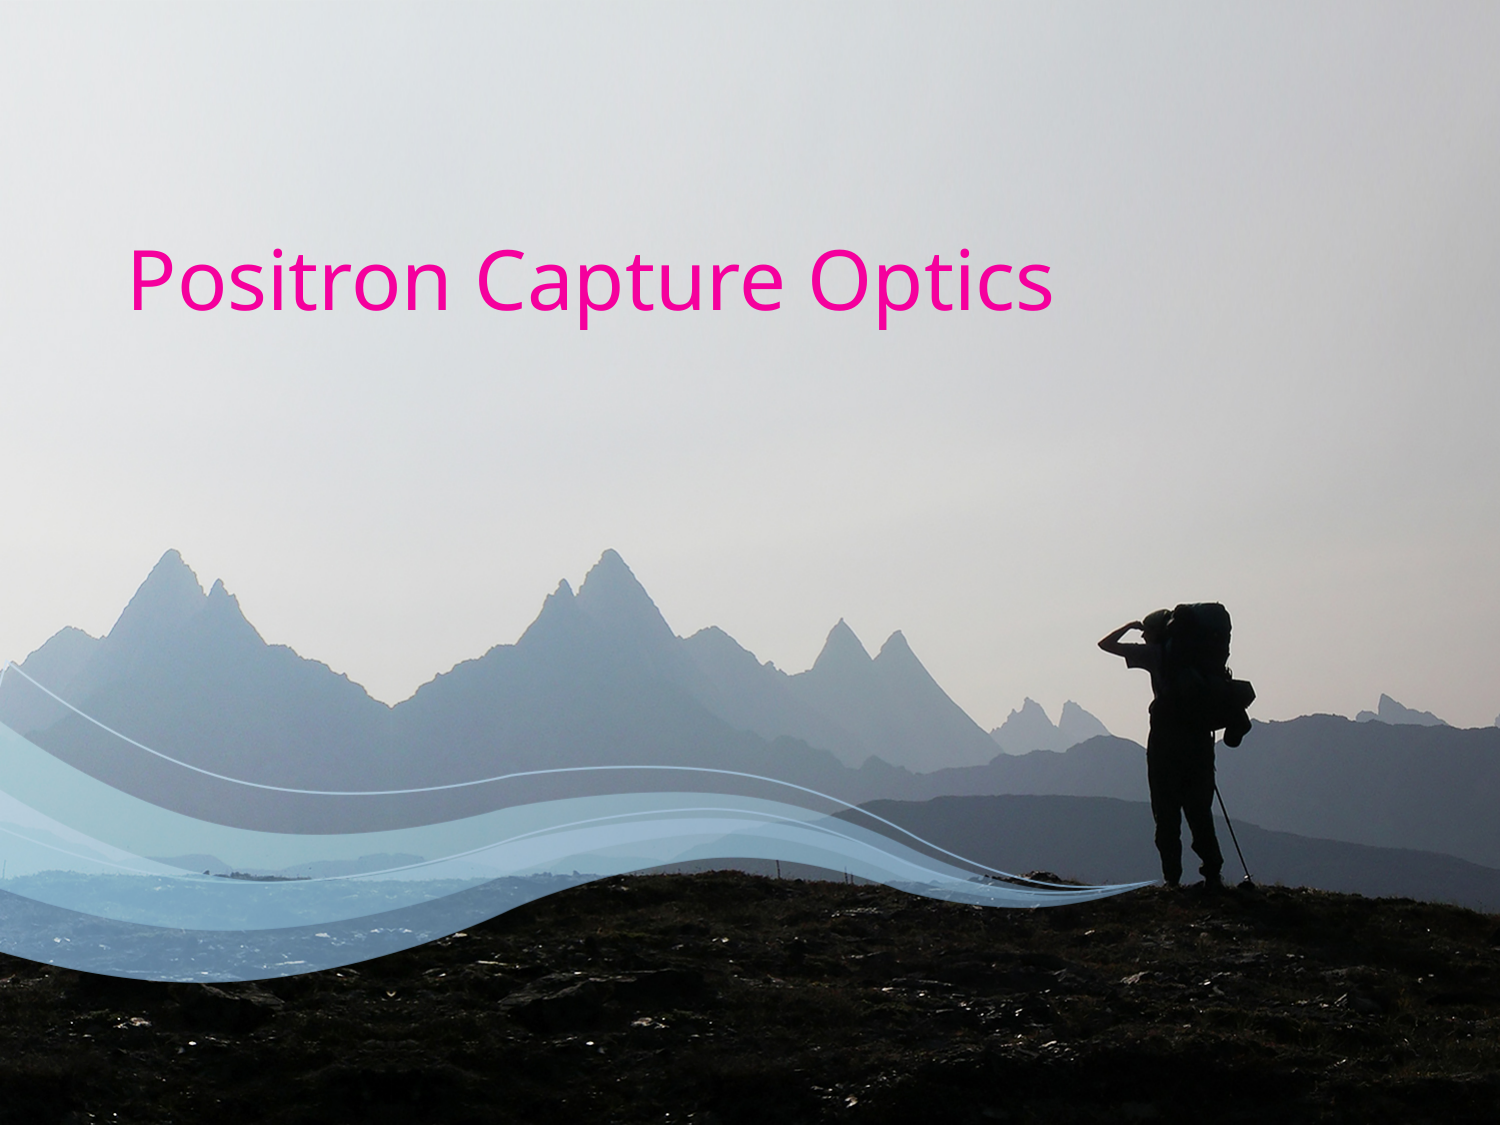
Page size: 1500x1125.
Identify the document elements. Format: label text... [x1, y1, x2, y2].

text_box Positron Capture Optics [112, 219, 1353, 335]
picture [0, 0, 1500, 1125]
